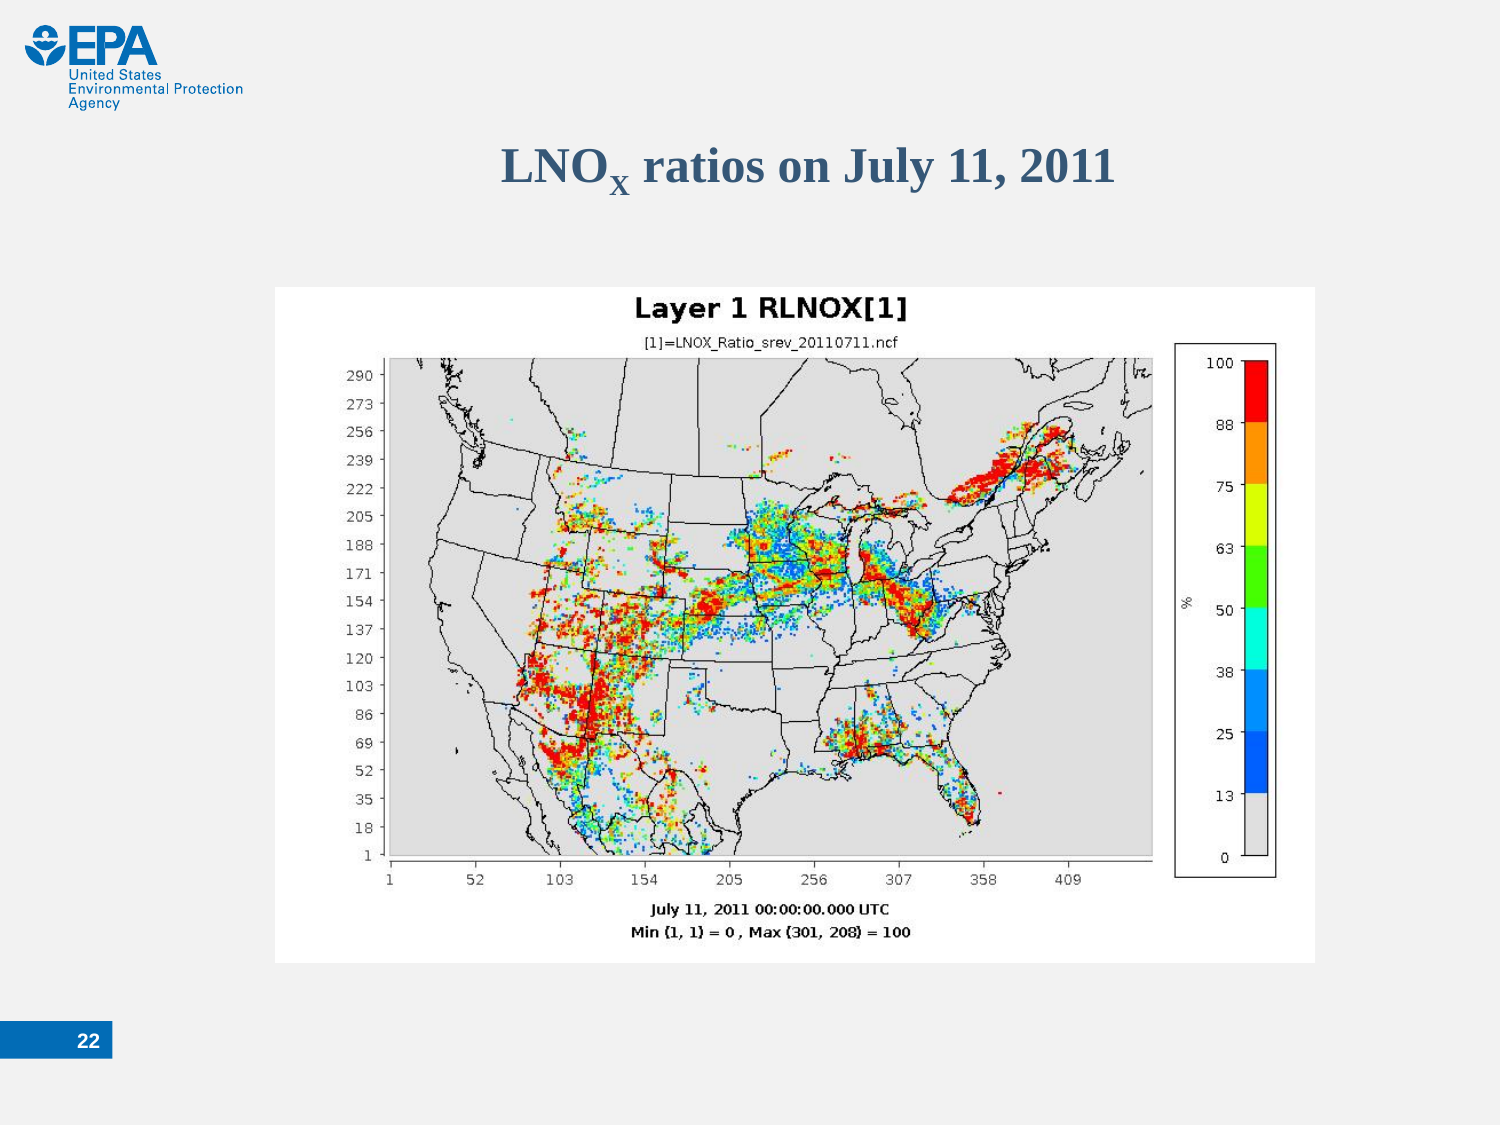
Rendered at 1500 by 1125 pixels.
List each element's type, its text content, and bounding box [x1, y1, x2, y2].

picture [274, 287, 1316, 963]
text_box LNOX ratios on July 11, 2011 [302, 125, 1315, 272]
slide_number 21 [0, 1021, 100, 1059]
